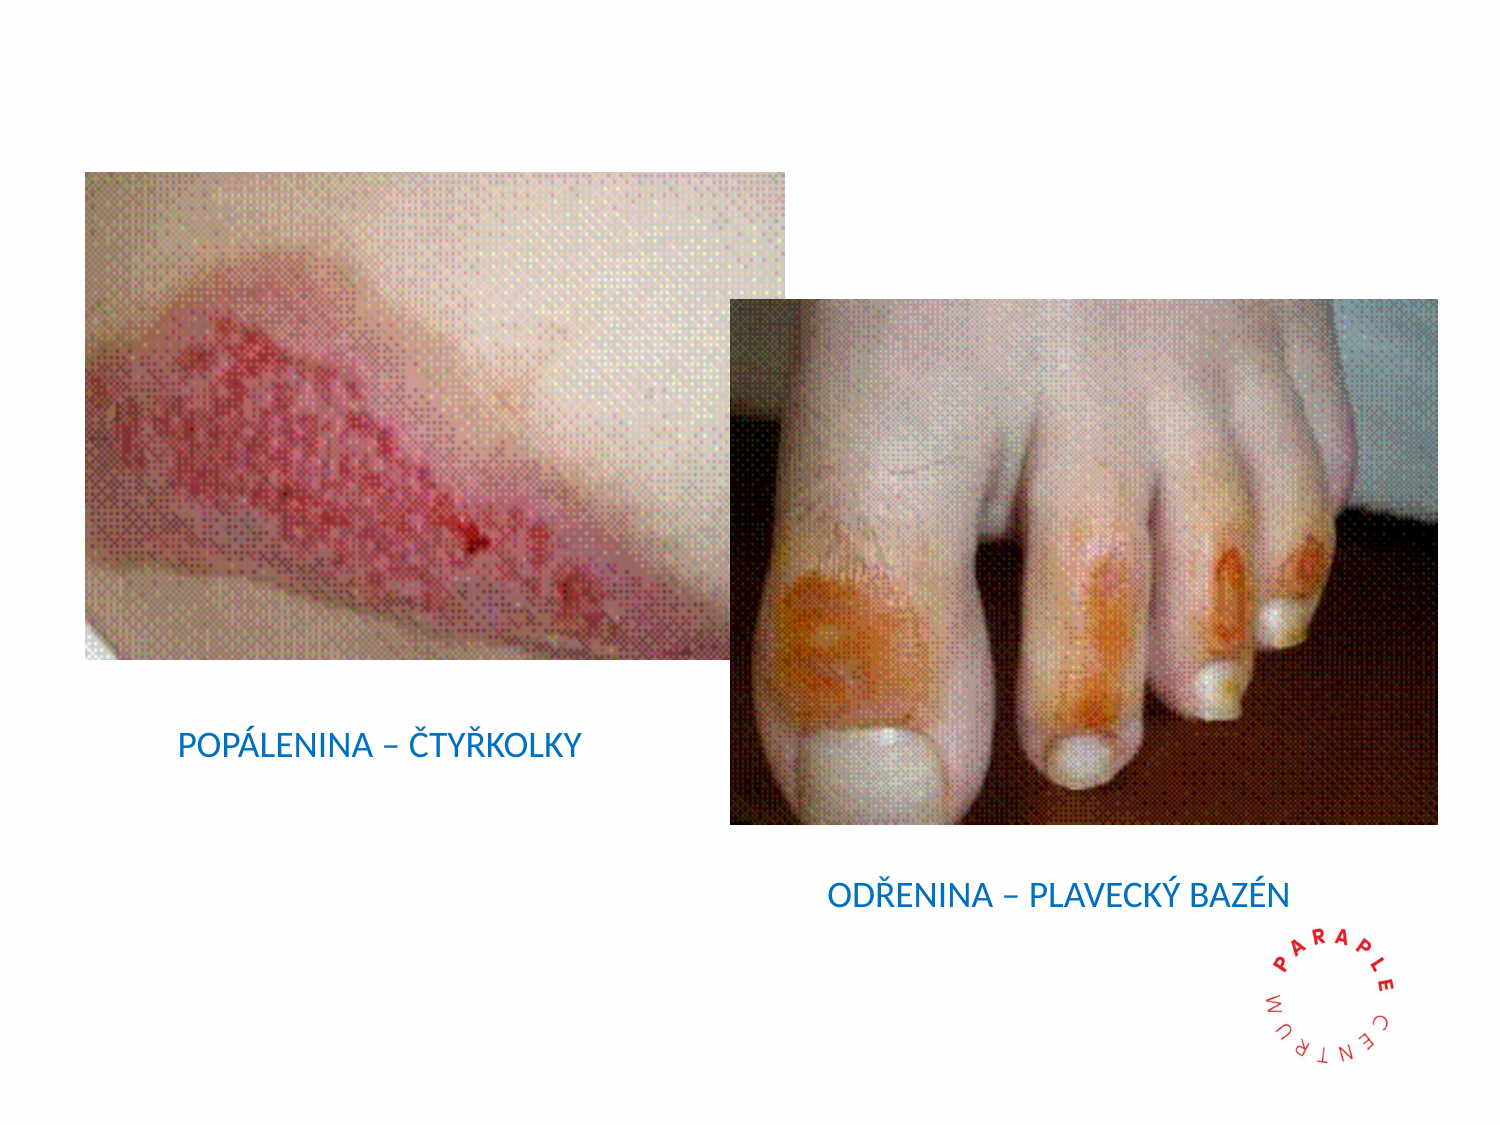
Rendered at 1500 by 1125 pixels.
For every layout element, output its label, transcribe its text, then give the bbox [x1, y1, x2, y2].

text_box ODŘENINA – PLAVECKÝ BAZÉN [812, 862, 1388, 923]
text_box POPÁLENINA – ČTYŘKOLKY [162, 712, 613, 773]
picture [0, 0, 1500, 1125]
